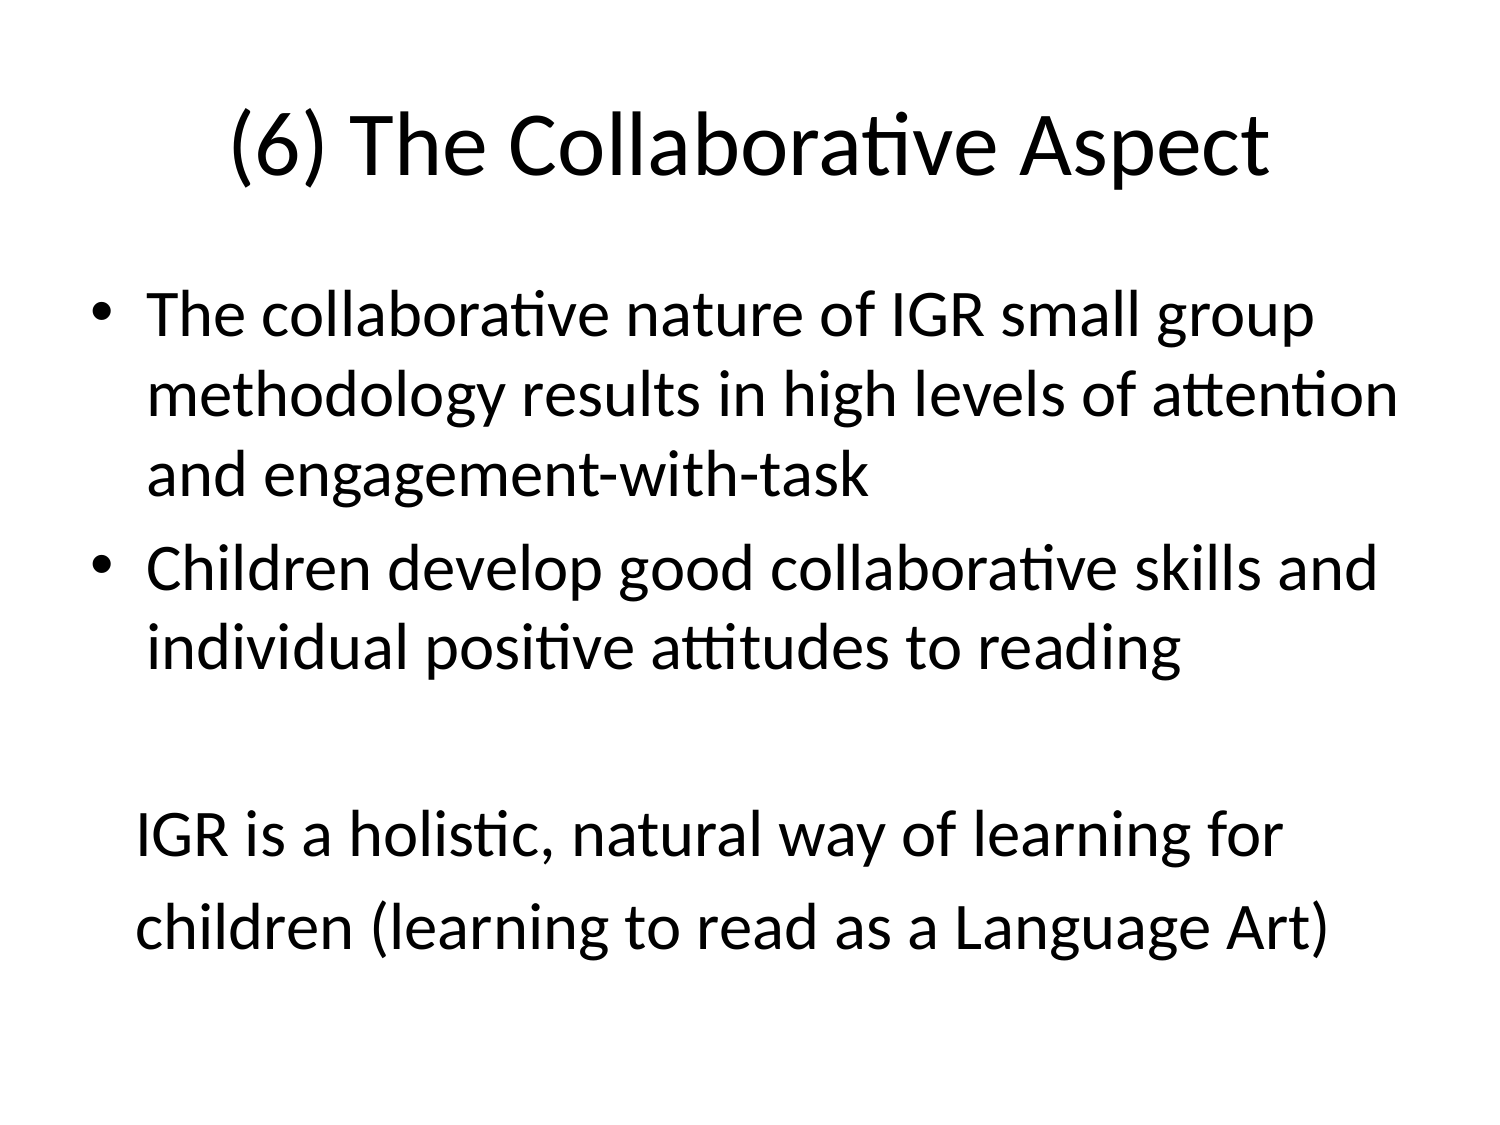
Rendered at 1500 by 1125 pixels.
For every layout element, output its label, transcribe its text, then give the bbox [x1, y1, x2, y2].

list The collaborative nature of IGR small group methodology results in high levels of attention and engagement-with-task Children develop good collaborative skills and individual positive attitudes to reading IGR is a holistic, natural way of learning for children (learning to read as a Language Art) [75, 262, 1425, 1005]
title (6) The Collaborative Aspect [75, 45, 1425, 233]
